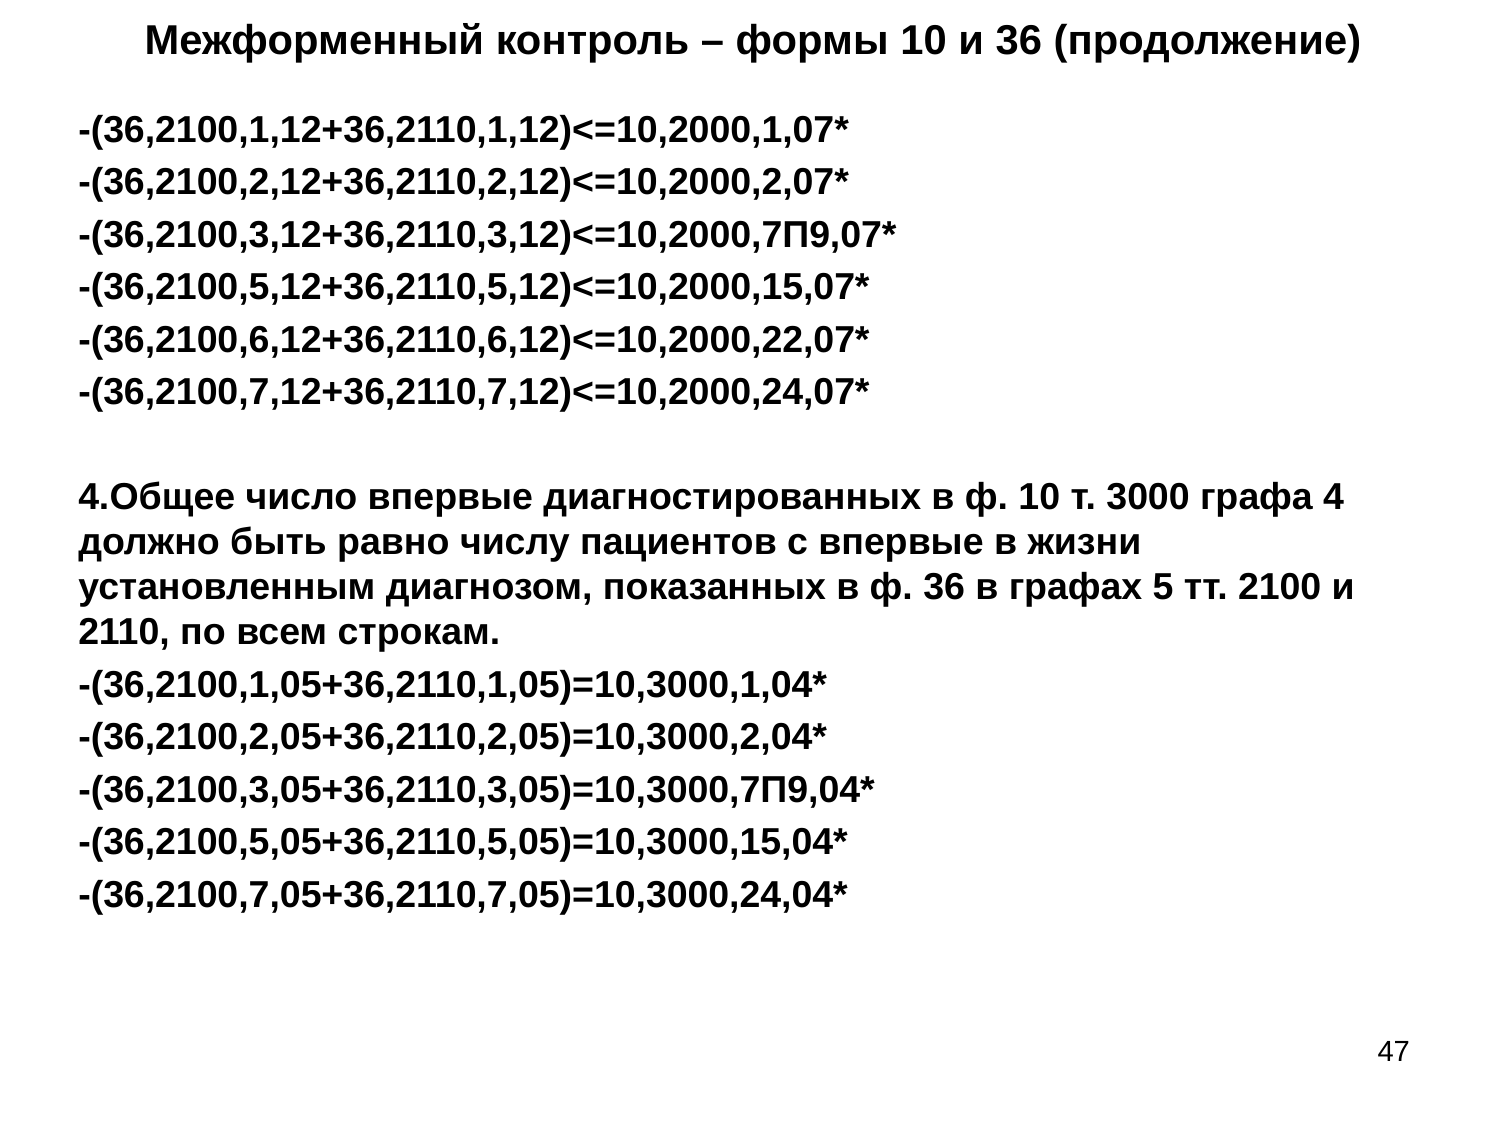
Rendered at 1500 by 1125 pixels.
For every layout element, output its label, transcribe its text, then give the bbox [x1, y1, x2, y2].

slide_number 47 [1074, 1024, 1425, 1103]
title Межформенный контроль – формы 10 и 36 (продолжение) [77, 0, 1429, 76]
list -(36,2100,1,12+36,2110,1,12)<=10,2000,1,07* -(36,2100,2,12+36,2110,2,12)<=10,2000,2,07* -(36,2100,3,12+36,2110,3,12)<=10,2000,7П9,07* -(36,2100,5,12+36,2110,5,12)<=10,2000,15,07* -(36,2100,6,12+36,2110,6,12)<=10,2000,22,07* -(36,2100,7,12+36,2110,7,12)<=10,2000,24,07* 4.Общее число впервые диагностированных в ф. 10 т. 3000 графа 4 должно быть равно числу пациентов с впервые в жизни установленным диагнозом, показанных в ф. 36 в графах 5 тт. 2100 и 2110, по всем строкам. -(36,2100,1,05+36,2110,1,05)=10,3000,1,04* -(36,2100,2,05+36,2110,2,05)=10,3000,2,04* -(36,2100,3,05+36,2110,3,05)=10,3000,7П9,04* -(36,2100,5,05+36,2110,5,05)=10,3000,15,04* -(36,2100,7,05+36,2110,7,05)=10,3000,24,04* [63, 97, 1426, 1006]
